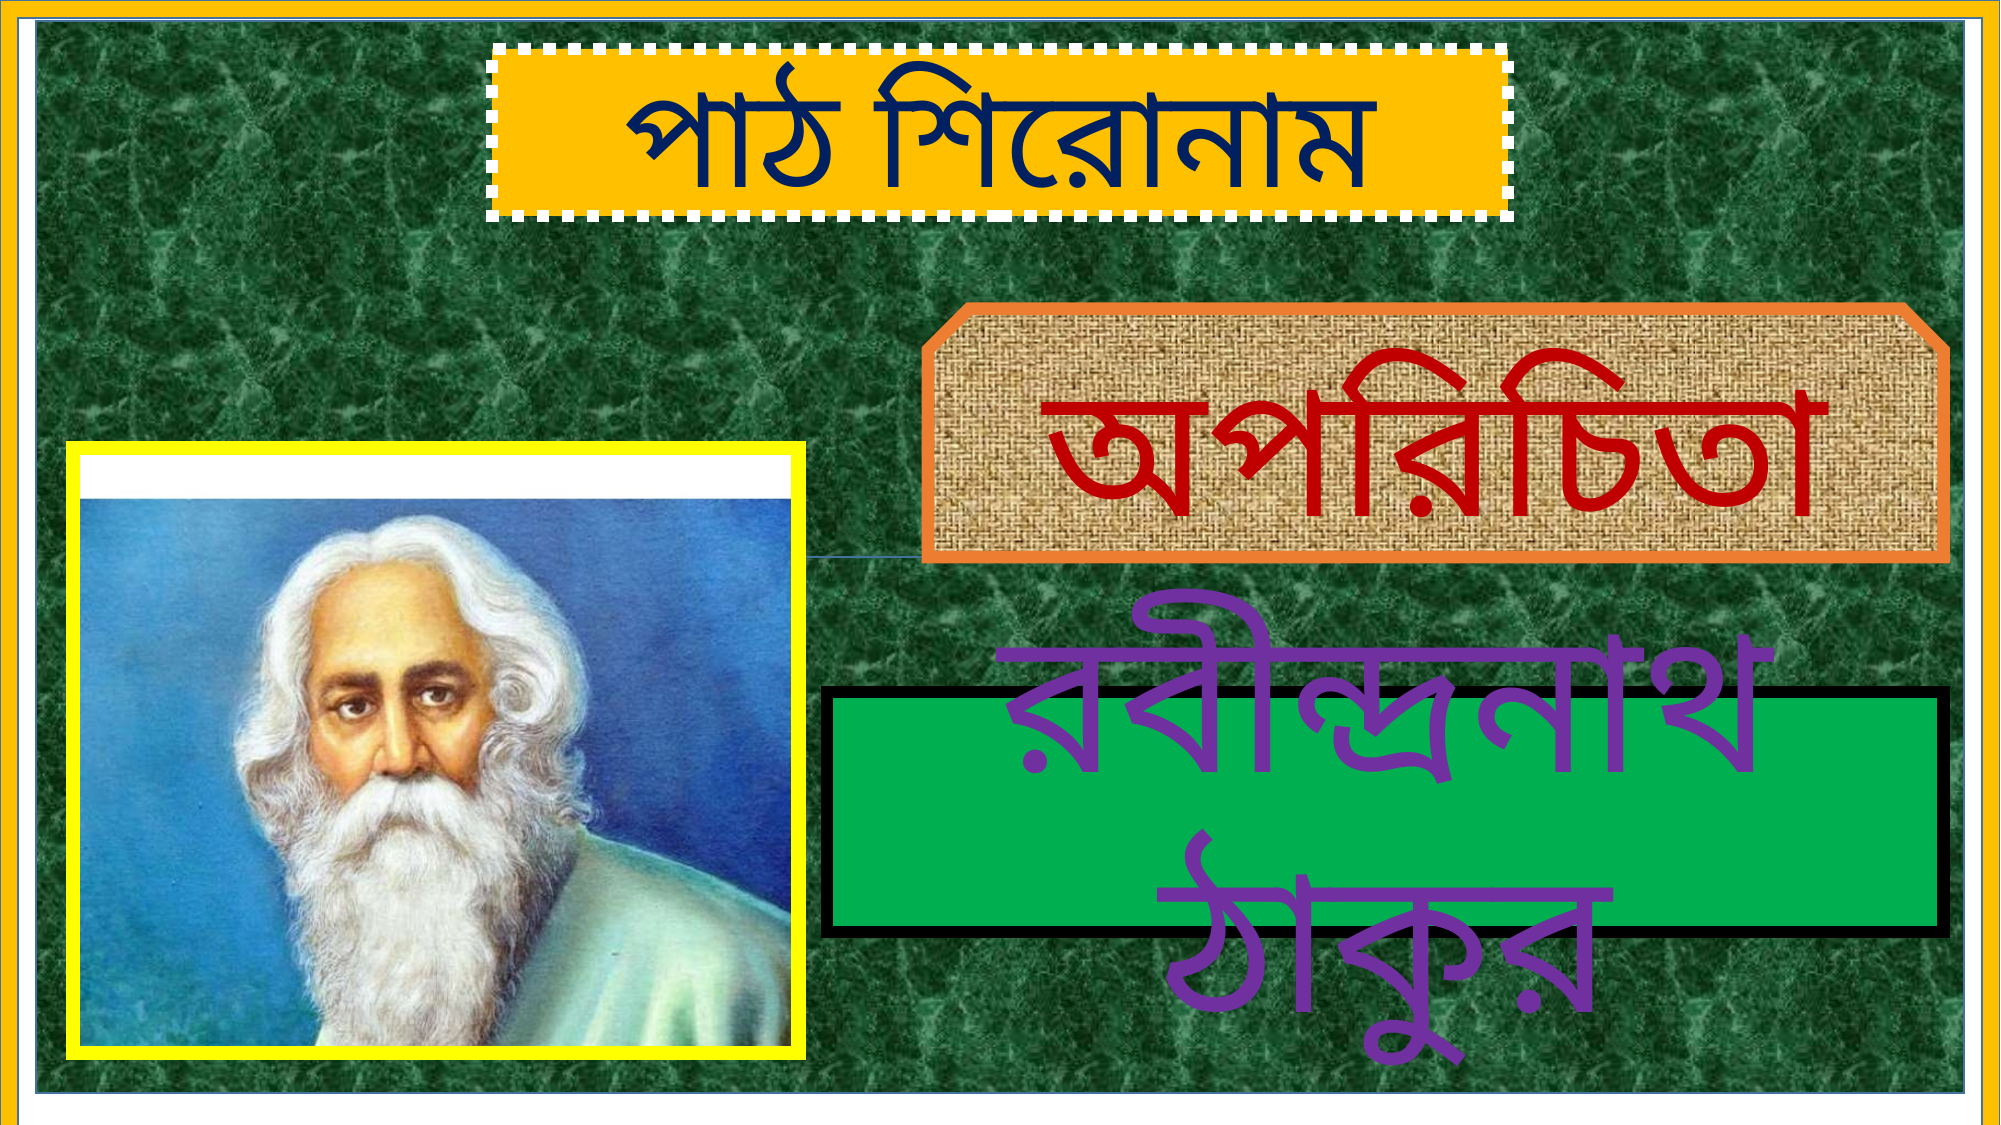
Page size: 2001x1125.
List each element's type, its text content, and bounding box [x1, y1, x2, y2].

text_box [0, 0, 2000, 1125]
text_box রবীন্দ্রনাথ ঠাকুর [827, 692, 1944, 933]
text_box পাঠ শিরোনাম [491, 47, 1509, 217]
text_box অপরিচিতা [927, 308, 1945, 558]
text_box [35, 20, 1965, 1094]
picture [80, 454, 792, 1046]
